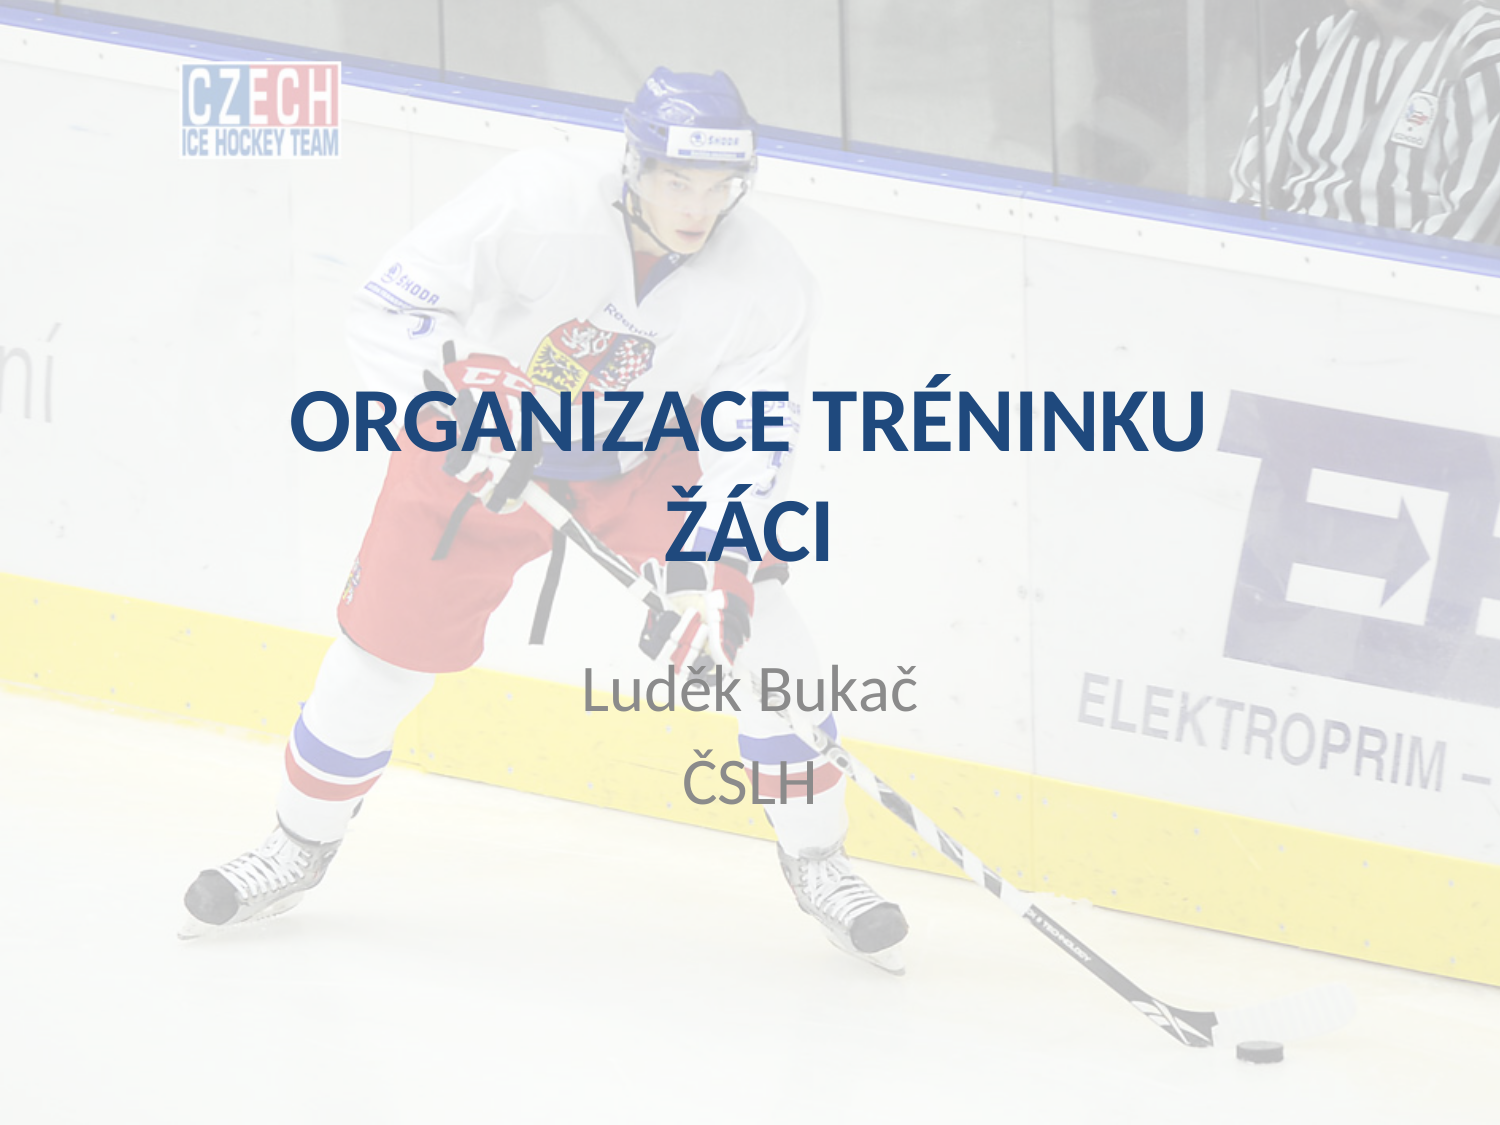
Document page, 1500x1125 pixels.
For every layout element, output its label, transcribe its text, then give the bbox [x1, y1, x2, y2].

title ORGANIZACE TRÉNINKU ŽÁCI [112, 349, 1388, 591]
subtitle Luděk Bukač ČSLH [225, 637, 1275, 925]
